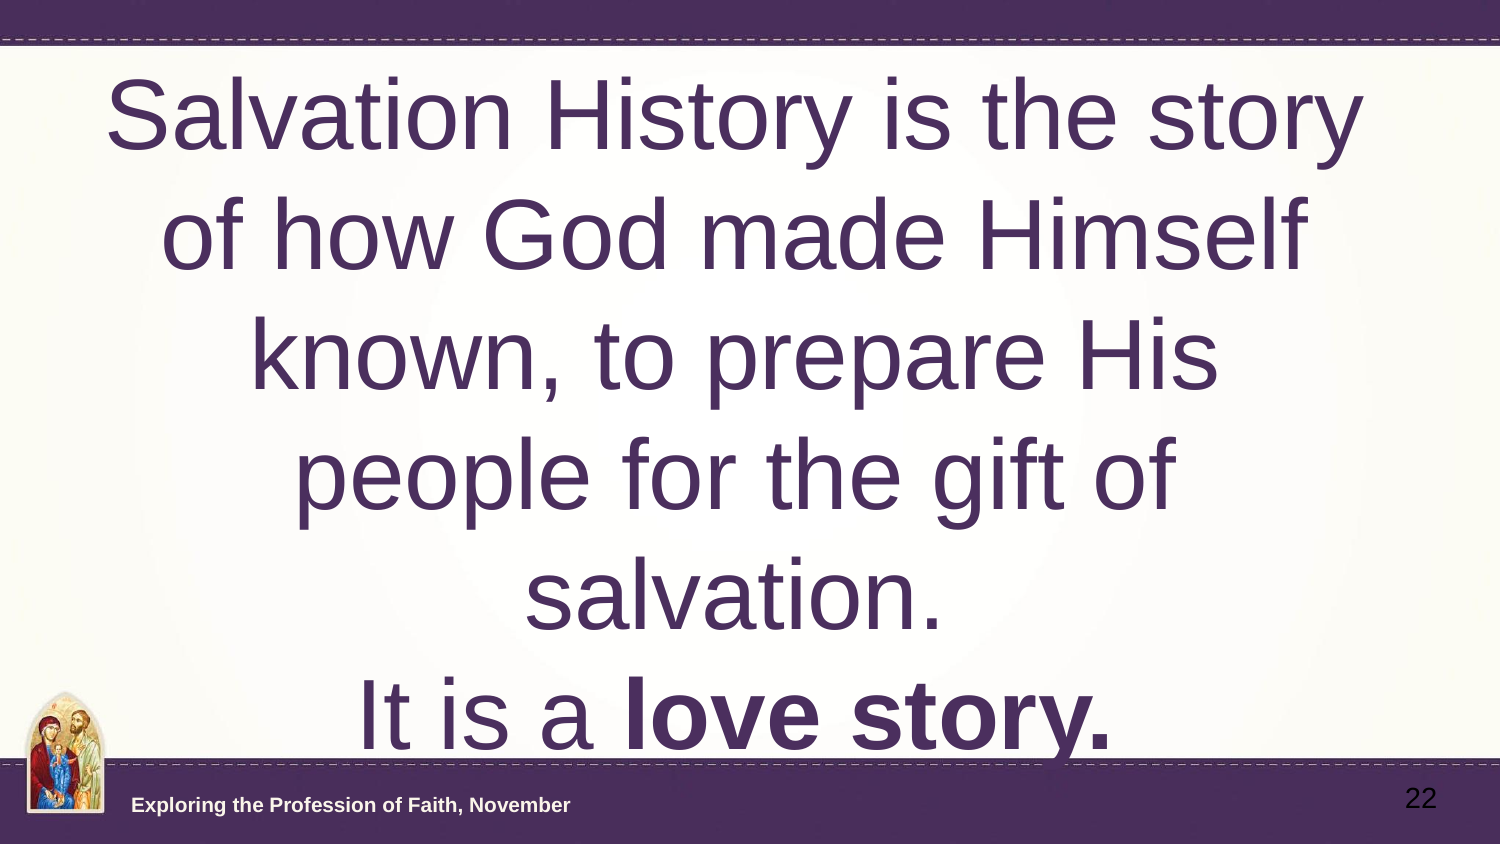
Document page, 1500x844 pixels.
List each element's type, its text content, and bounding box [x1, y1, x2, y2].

slide_number 22 [1389, 764, 1480, 830]
picture [0, 0, 1500, 844]
slide_number Exploring the Profession of Faith, November [116, 771, 628, 837]
title Salvation History is the story of how God made Himself known, to prepare His people for the gift of salvation. It is a love story. [80, 73, 1390, 745]
